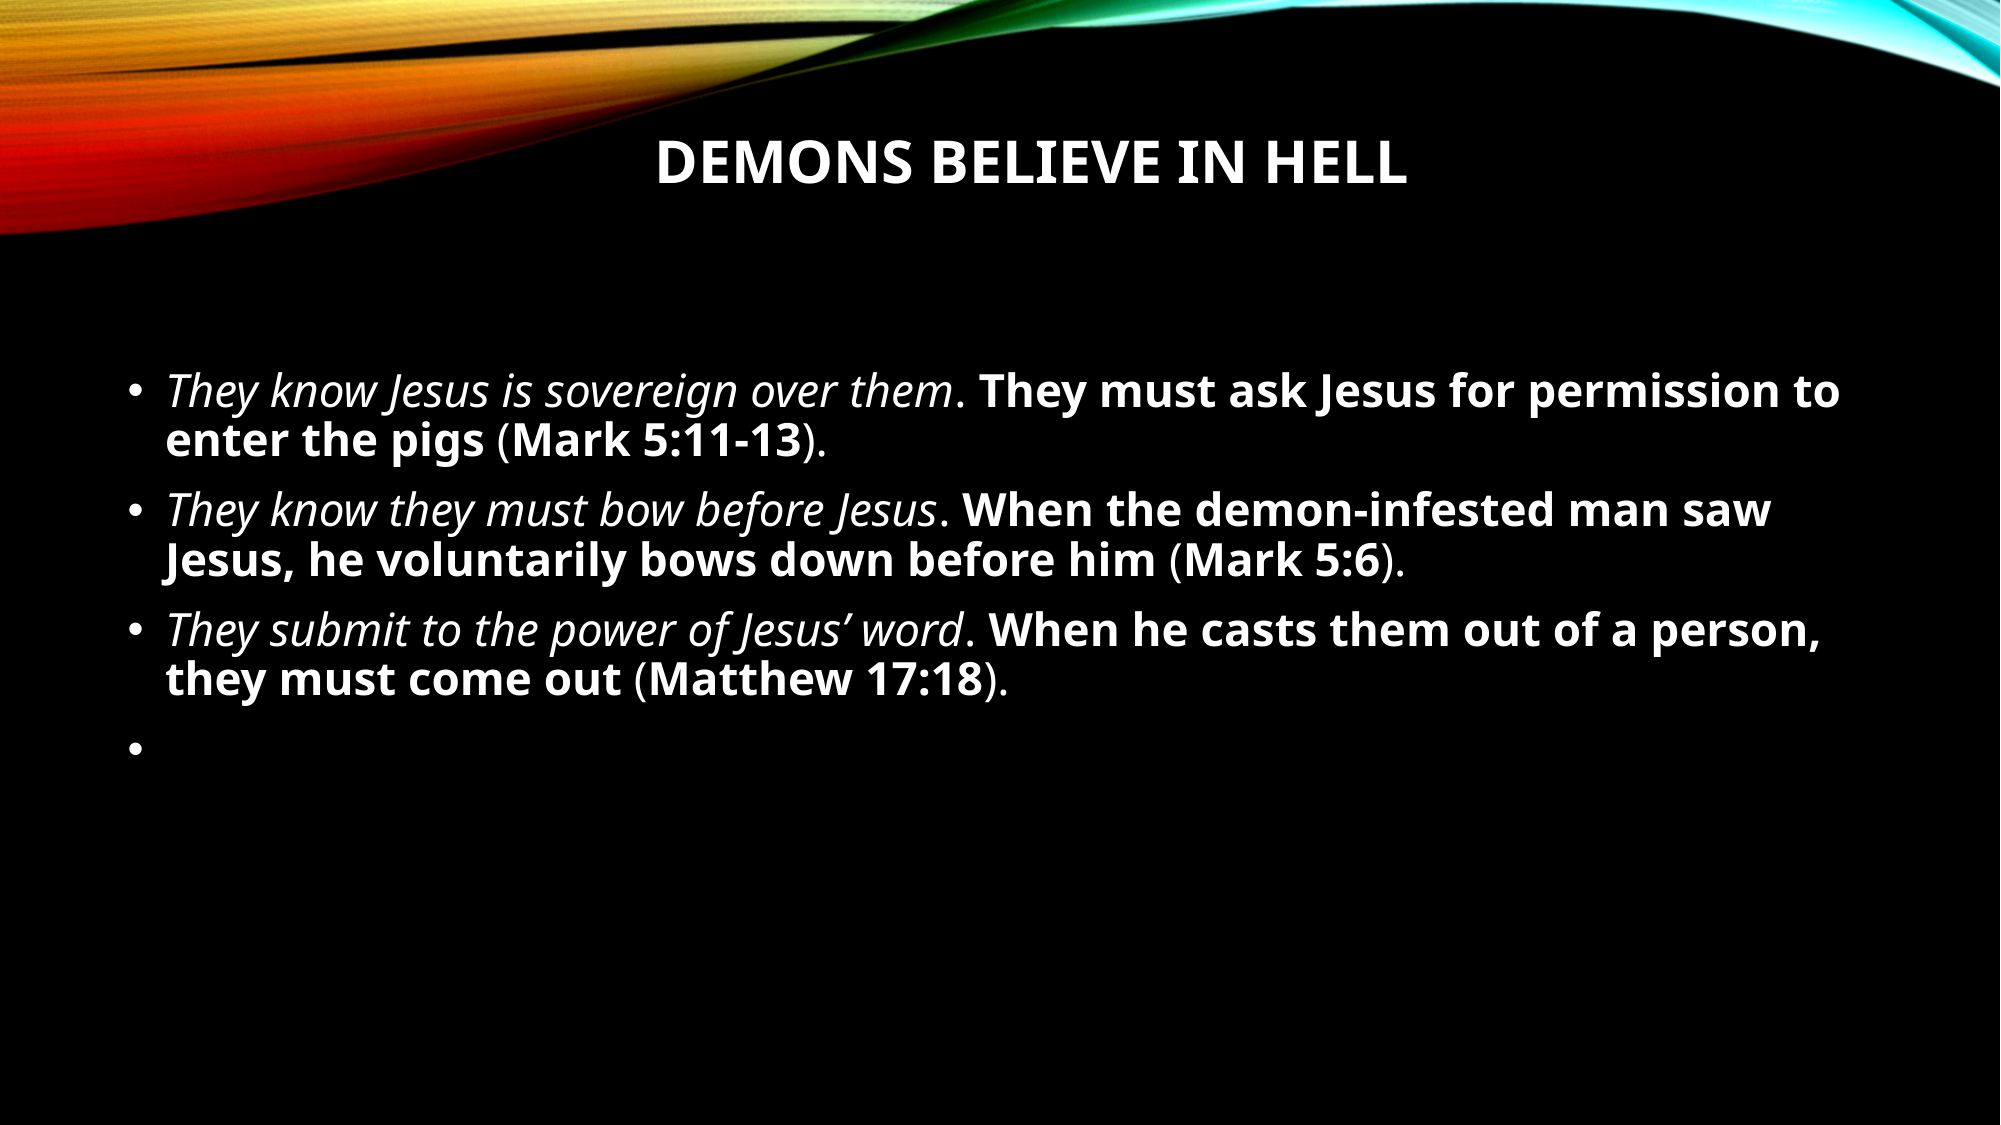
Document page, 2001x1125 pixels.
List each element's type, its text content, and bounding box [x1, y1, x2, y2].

list They know Jesus is sovereign over them. They must ask Jesus for permission to enter the pigs (Mark 5:11-13). They know they must bow before Jesus. When the demon-infested man saw Jesus, he voluntarily bows down before him (Mark 5:6). They submit to the power of Jesus’ word. When he casts them out of a person, they must come out (Matthew 17:18). [112, 360, 1888, 1021]
picture [0, 0, 2000, 237]
title Demons believe in hell [639, 125, 1888, 276]
